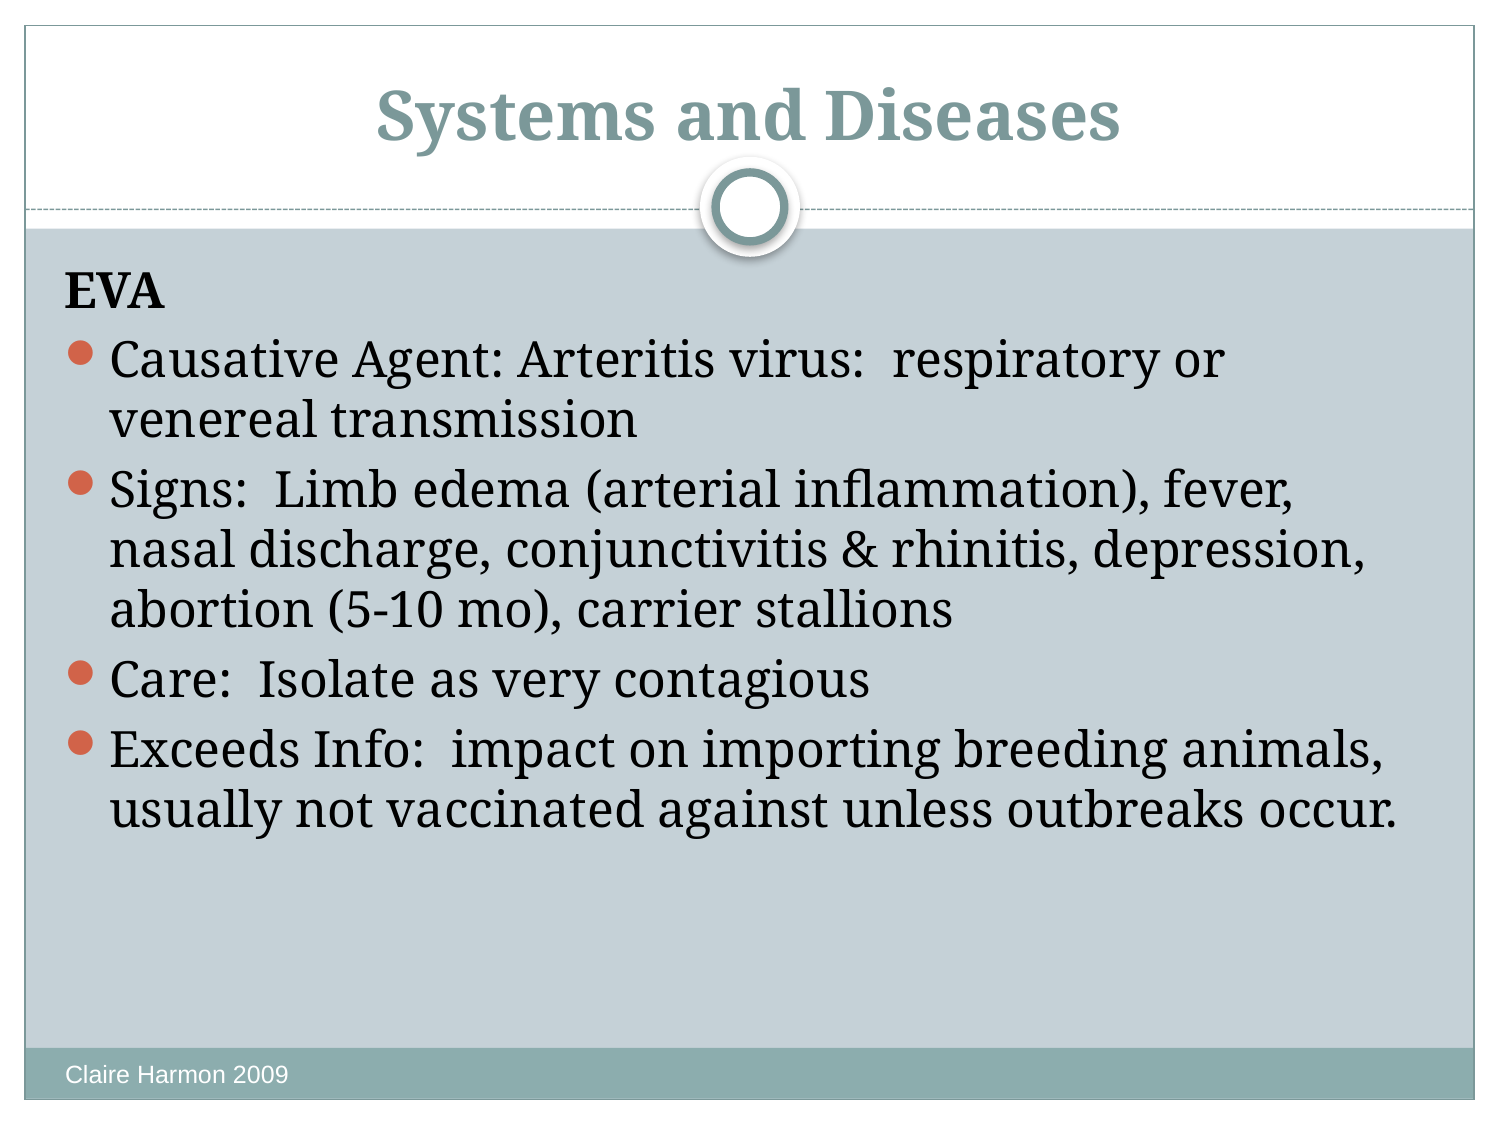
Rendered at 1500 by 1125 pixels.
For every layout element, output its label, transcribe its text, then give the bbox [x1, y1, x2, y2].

footer Claire Harmon 2009 [50, 1051, 638, 1112]
list EVA Causative Agent: Arteritis virus: respiratory or venereal transmission Signs: Limb edema (arterial inflammation), fever, nasal discharge, conjunctivitis & rhinitis, depression, abortion (5-10 mo), carrier stallions Care: Isolate as very contagious Exceeds Info: impact on importing breeding animals, usually not vaccinated against unless outbreaks occur. [49, 250, 1445, 1001]
title Systems and Diseases [49, 37, 1450, 162]
